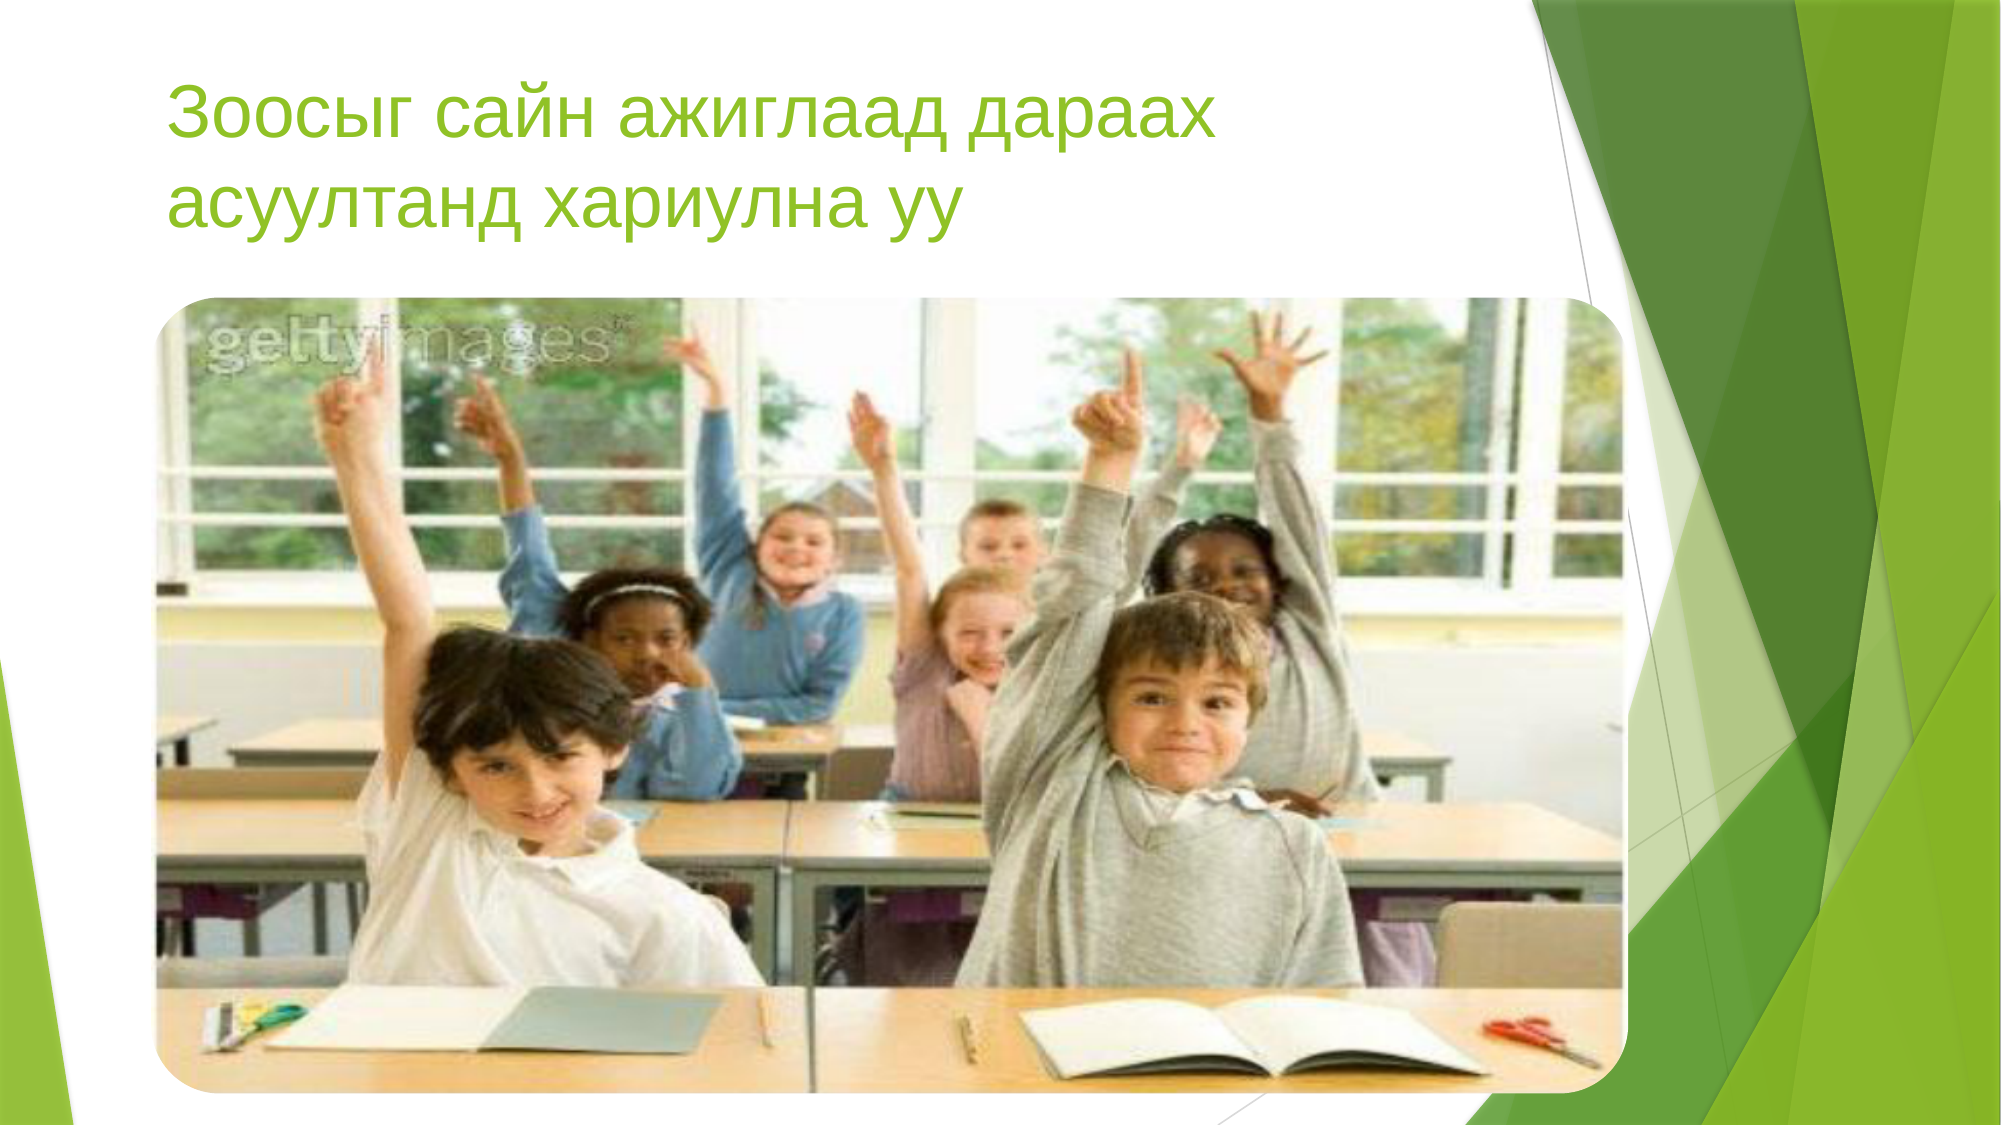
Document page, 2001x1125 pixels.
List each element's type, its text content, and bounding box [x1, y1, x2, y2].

title Зоосыг сайн ажиглаад дараах асуултанд хариулна уу [151, 54, 1562, 296]
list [150, 296, 1629, 1094]
